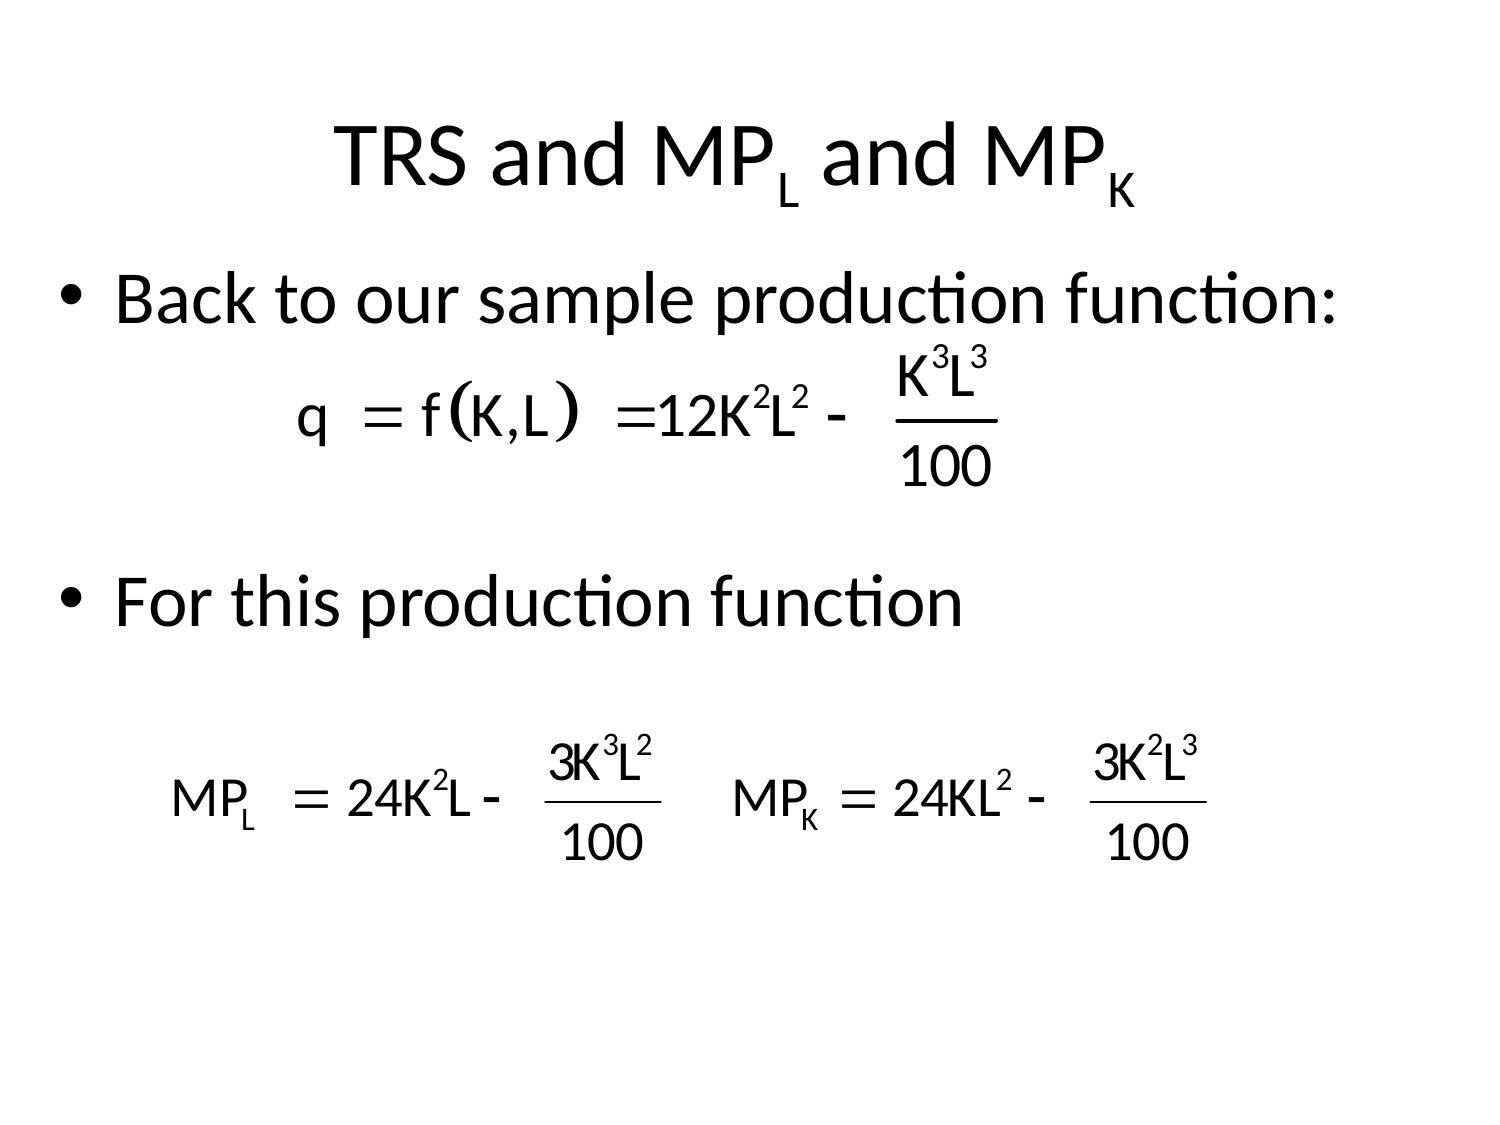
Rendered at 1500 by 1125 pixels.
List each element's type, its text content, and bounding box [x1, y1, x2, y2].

title TRS and MPL and MPK [107, 79, 1383, 232]
list Back to our sample production function: For this production function [43, 240, 1446, 1028]
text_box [288, 325, 1011, 501]
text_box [165, 716, 1220, 874]
